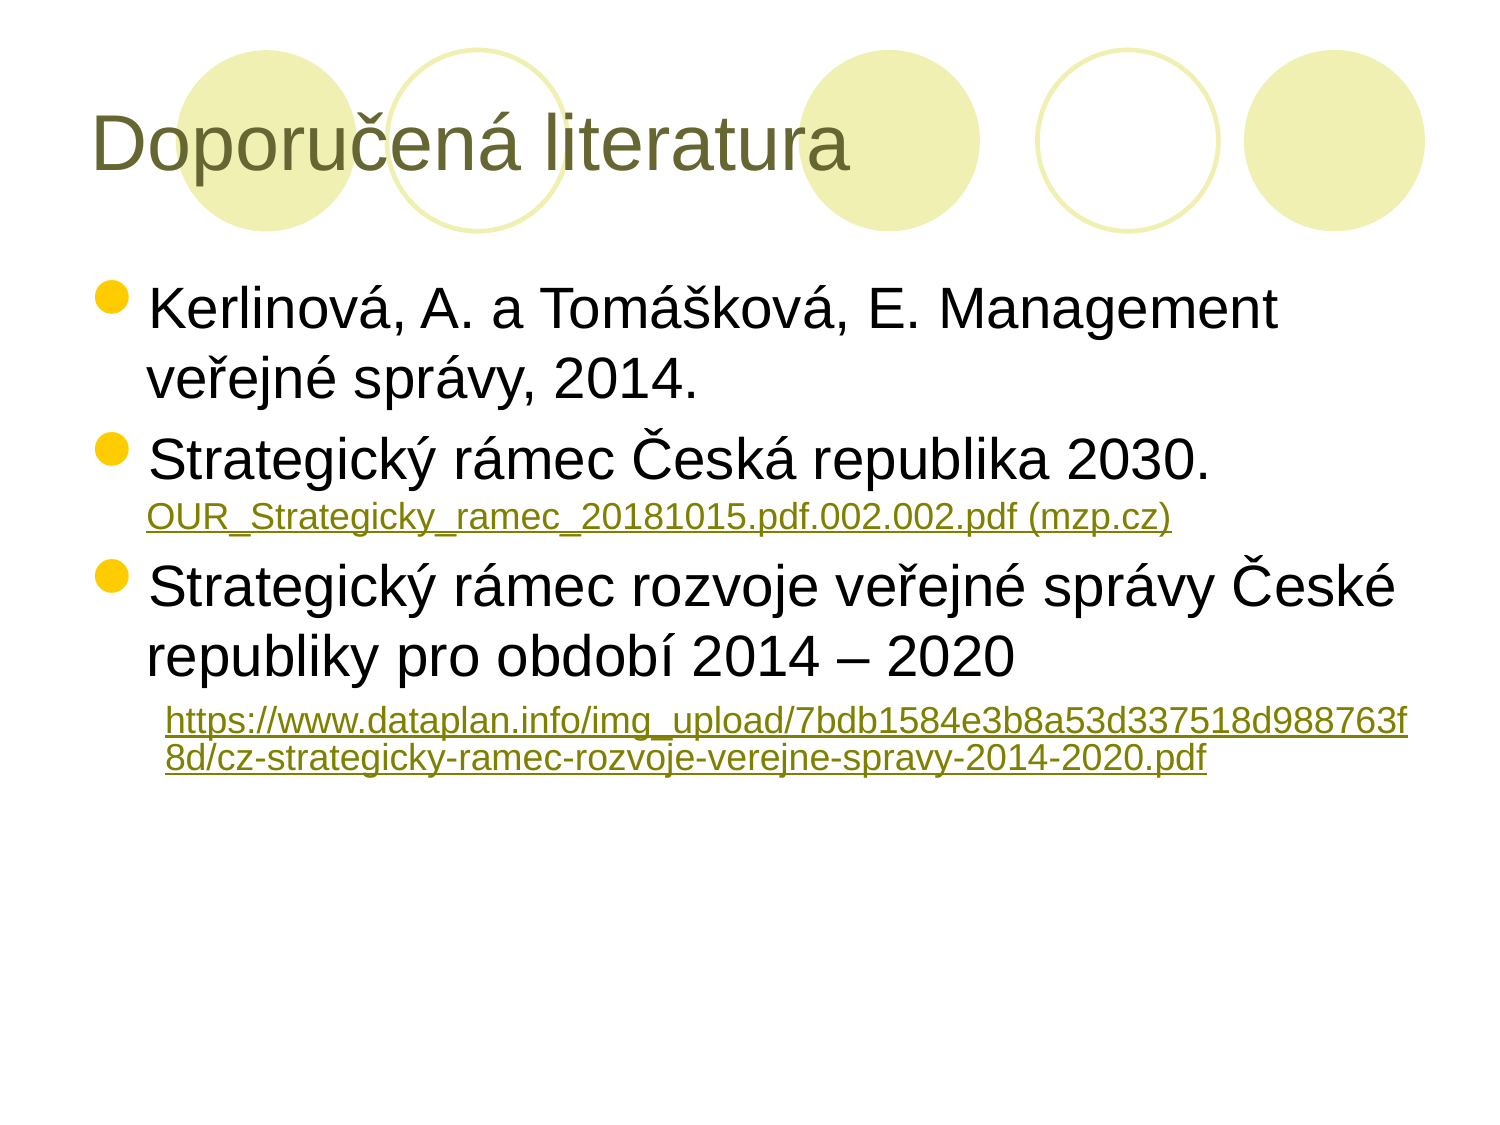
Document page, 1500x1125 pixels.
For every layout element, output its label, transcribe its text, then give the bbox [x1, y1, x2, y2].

list Kerlinová, A. a Tomášková, E. Management veřejné správy, 2014. Strategický rámec Česká republika 2030. OUR_Strategicky_ramec_20181015.pdf.002.002.pdf (mzp.cz) Strategický rámec rozvoje veřejné správy České republiky pro období 2014 – 2020 https://www.dataplan.info/img_upload/7bdb1584e3b8a53d337518d988763f8d/cz-strategicky-ramec-rozvoje-verejne-spravy-2014-2020.pdf [74, 262, 1426, 1006]
title Doporučená literatura [74, 44, 1426, 233]
